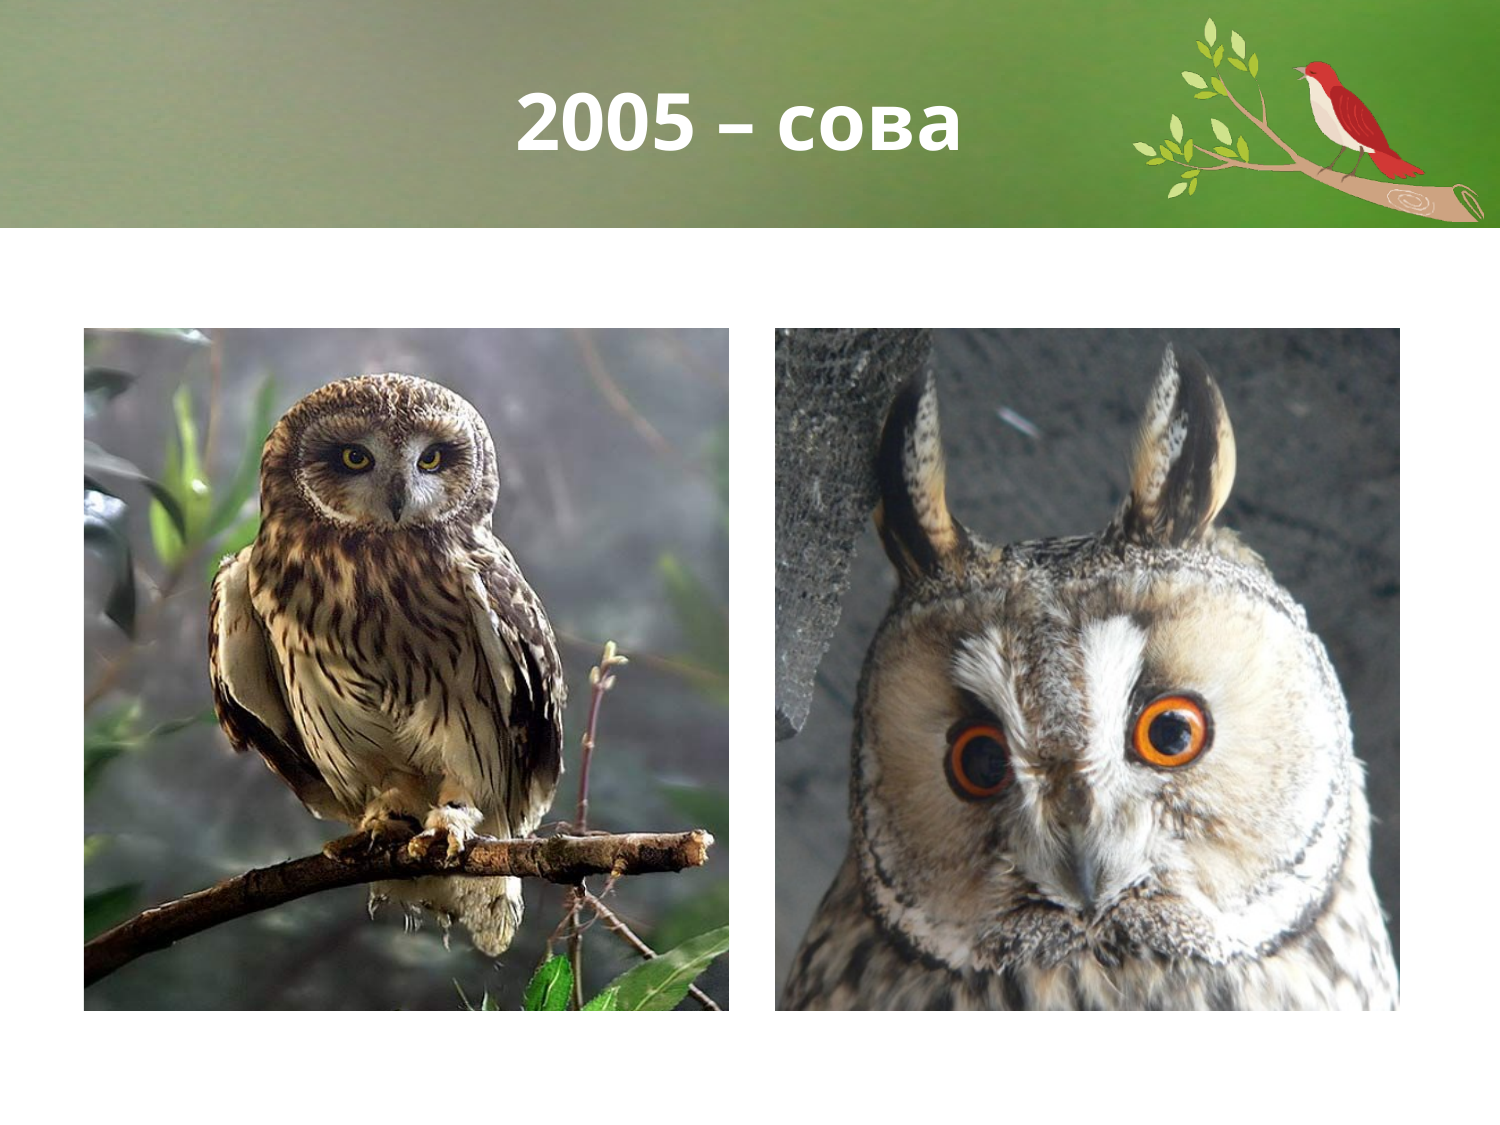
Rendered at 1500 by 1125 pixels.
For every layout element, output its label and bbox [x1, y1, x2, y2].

picture [83, 328, 730, 1011]
picture [775, 328, 1400, 1011]
picture [0, 0, 1500, 228]
